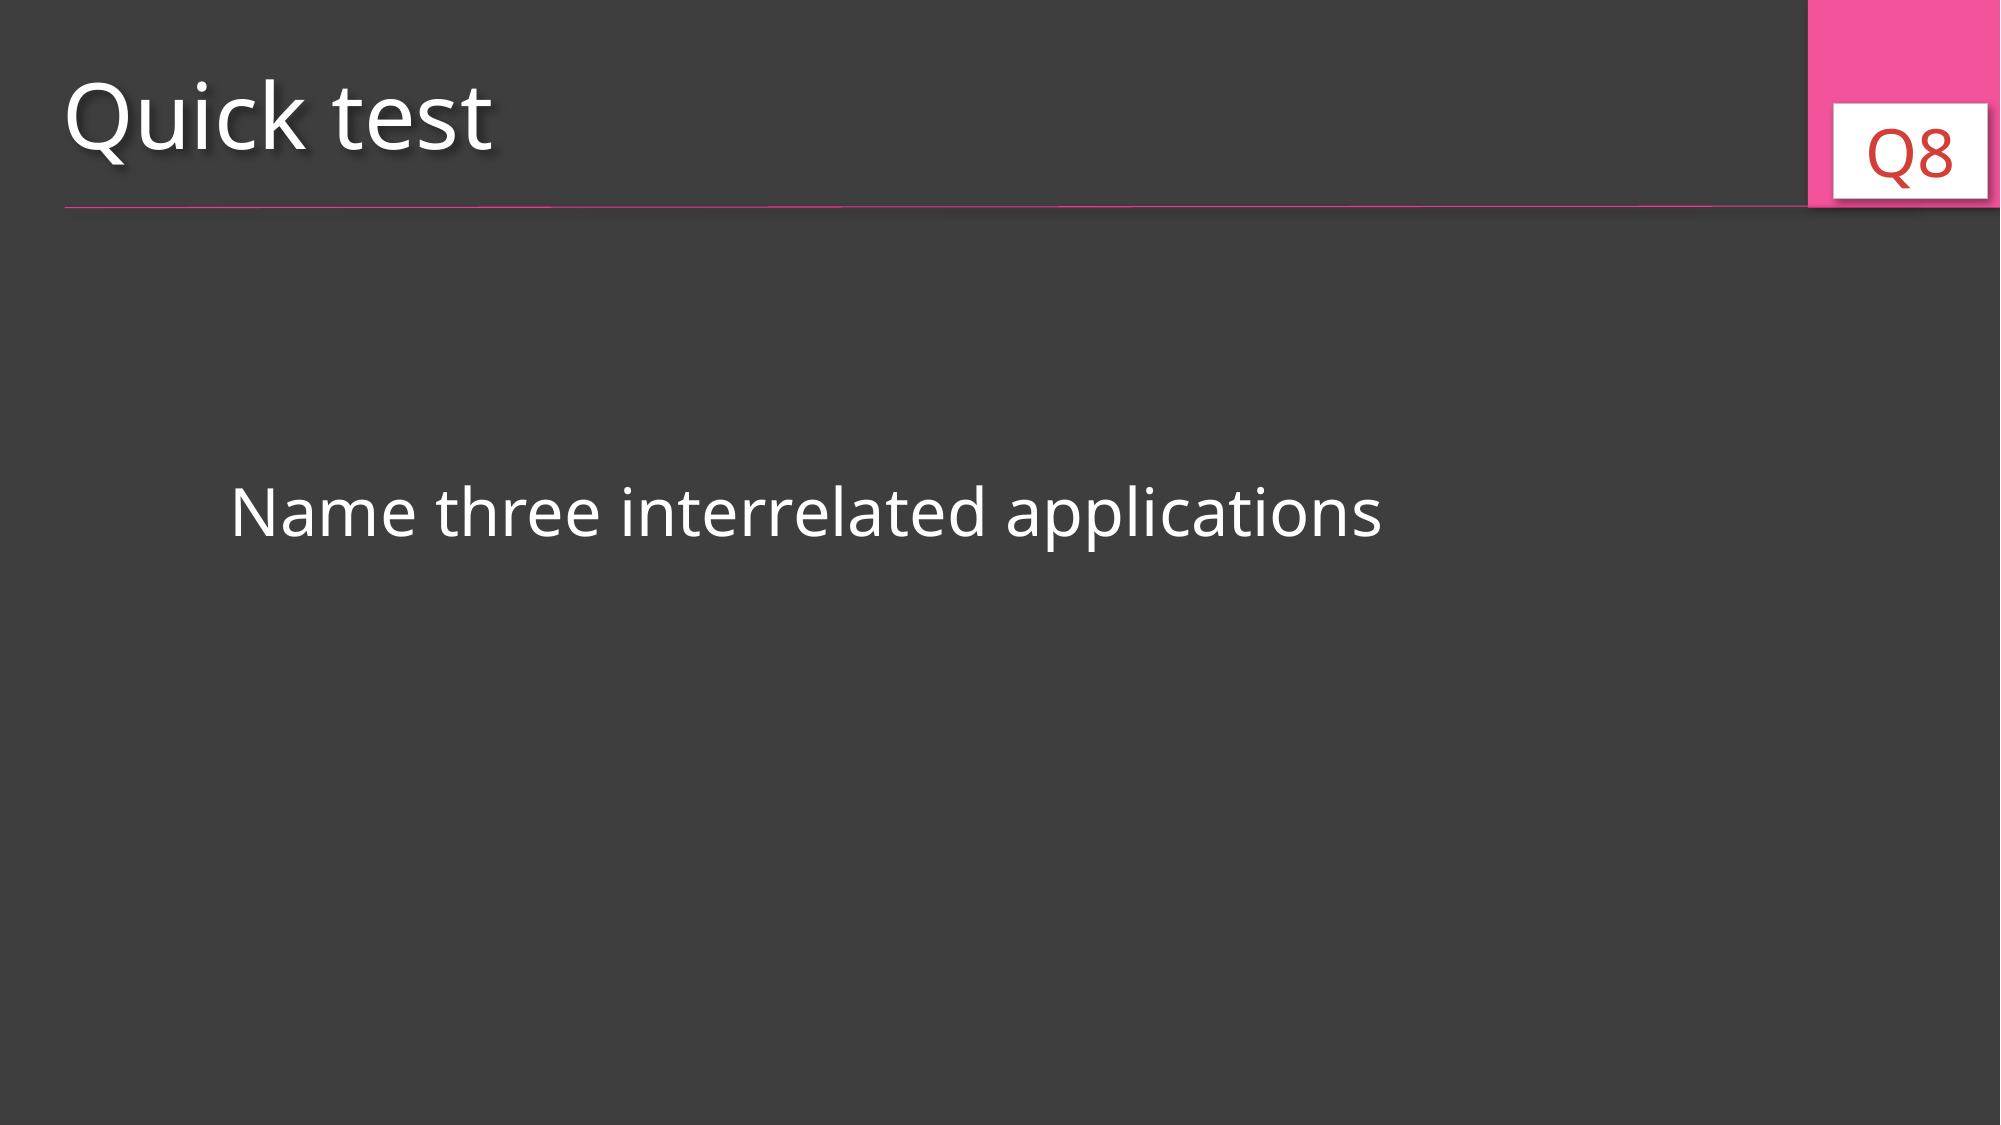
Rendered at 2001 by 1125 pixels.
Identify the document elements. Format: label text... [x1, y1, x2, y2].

text_box Quick test [47, 50, 1715, 175]
text_box Q8 [1833, 103, 1988, 199]
text_box [1807, 0, 2000, 209]
text_box Name three interrelated applications [214, 382, 1884, 558]
